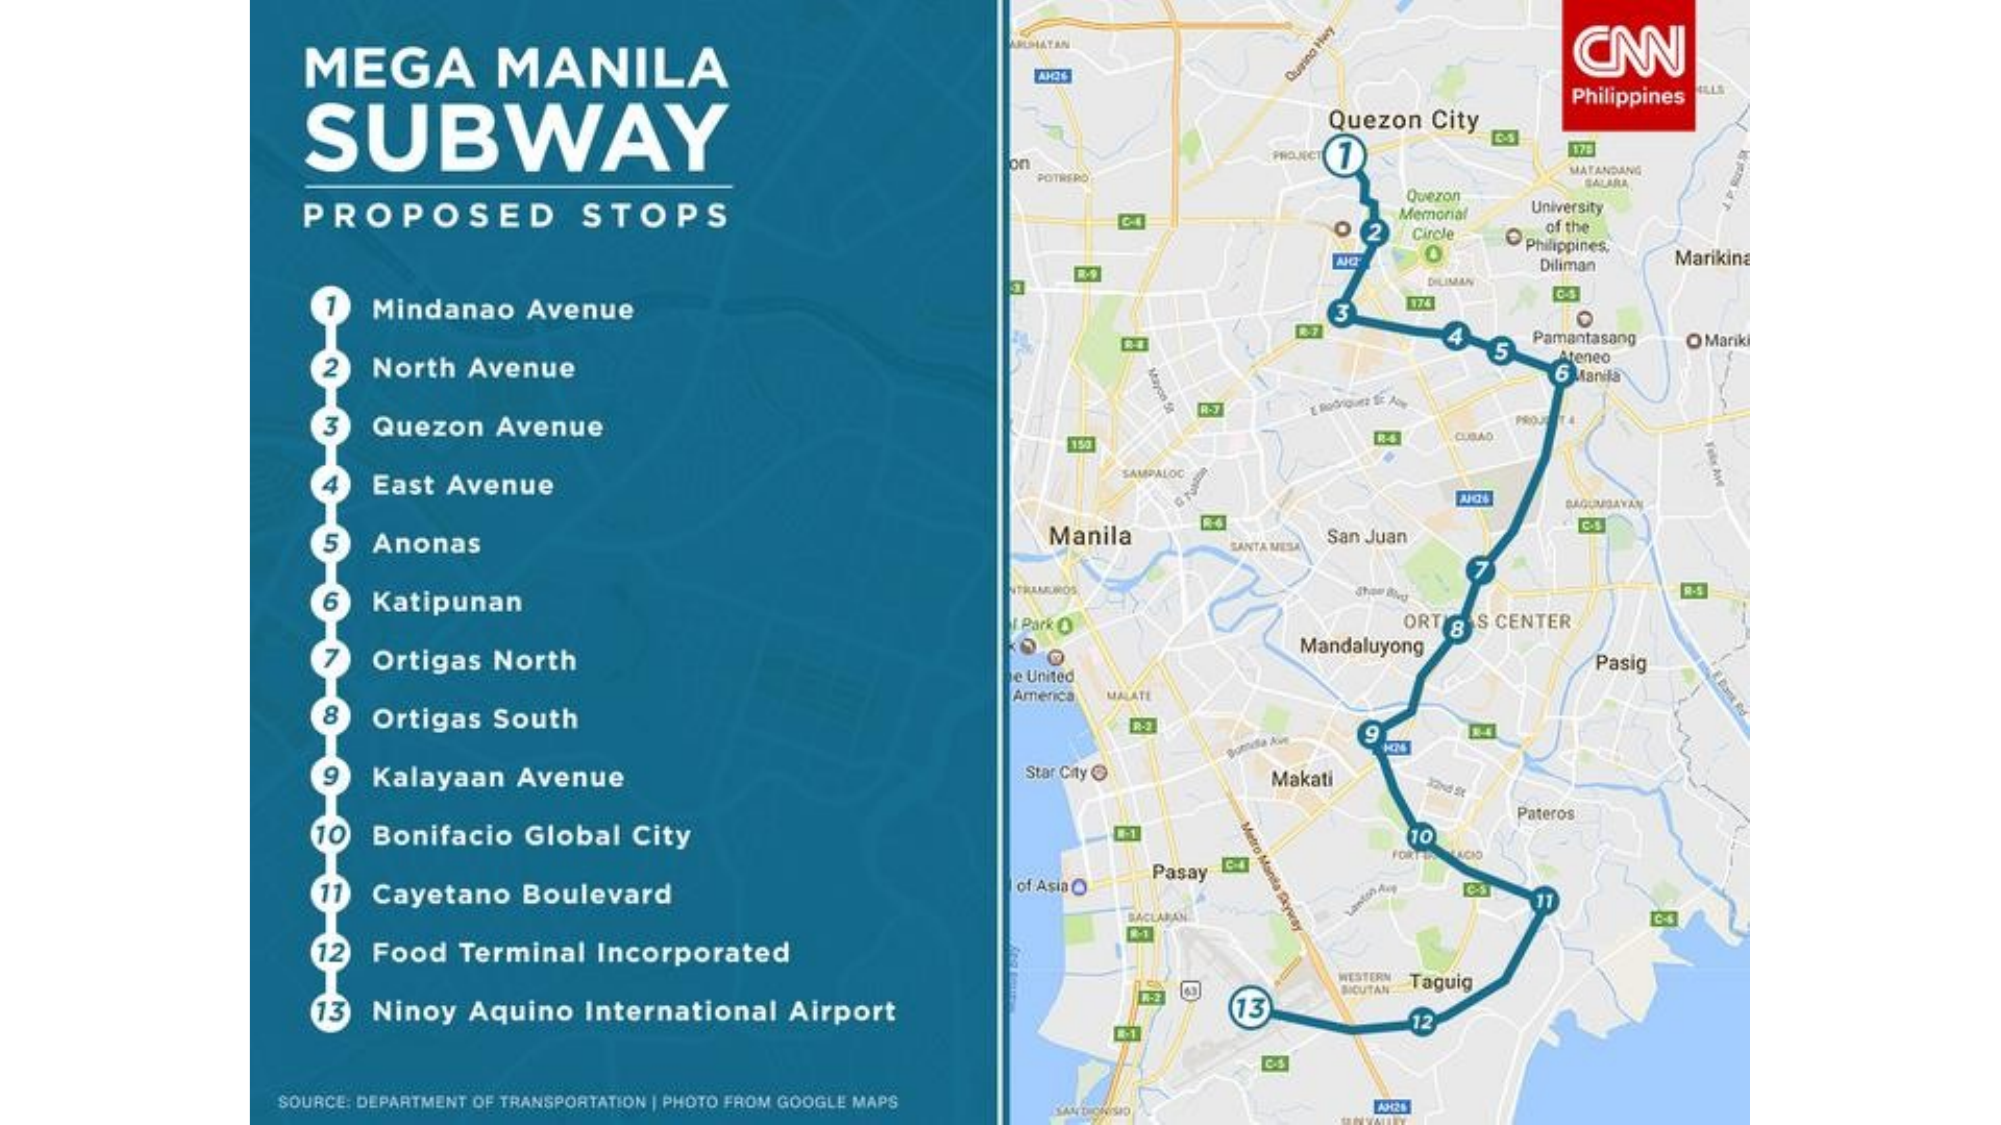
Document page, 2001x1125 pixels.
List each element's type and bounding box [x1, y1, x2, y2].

text_box [249, 0, 1750, 1125]
